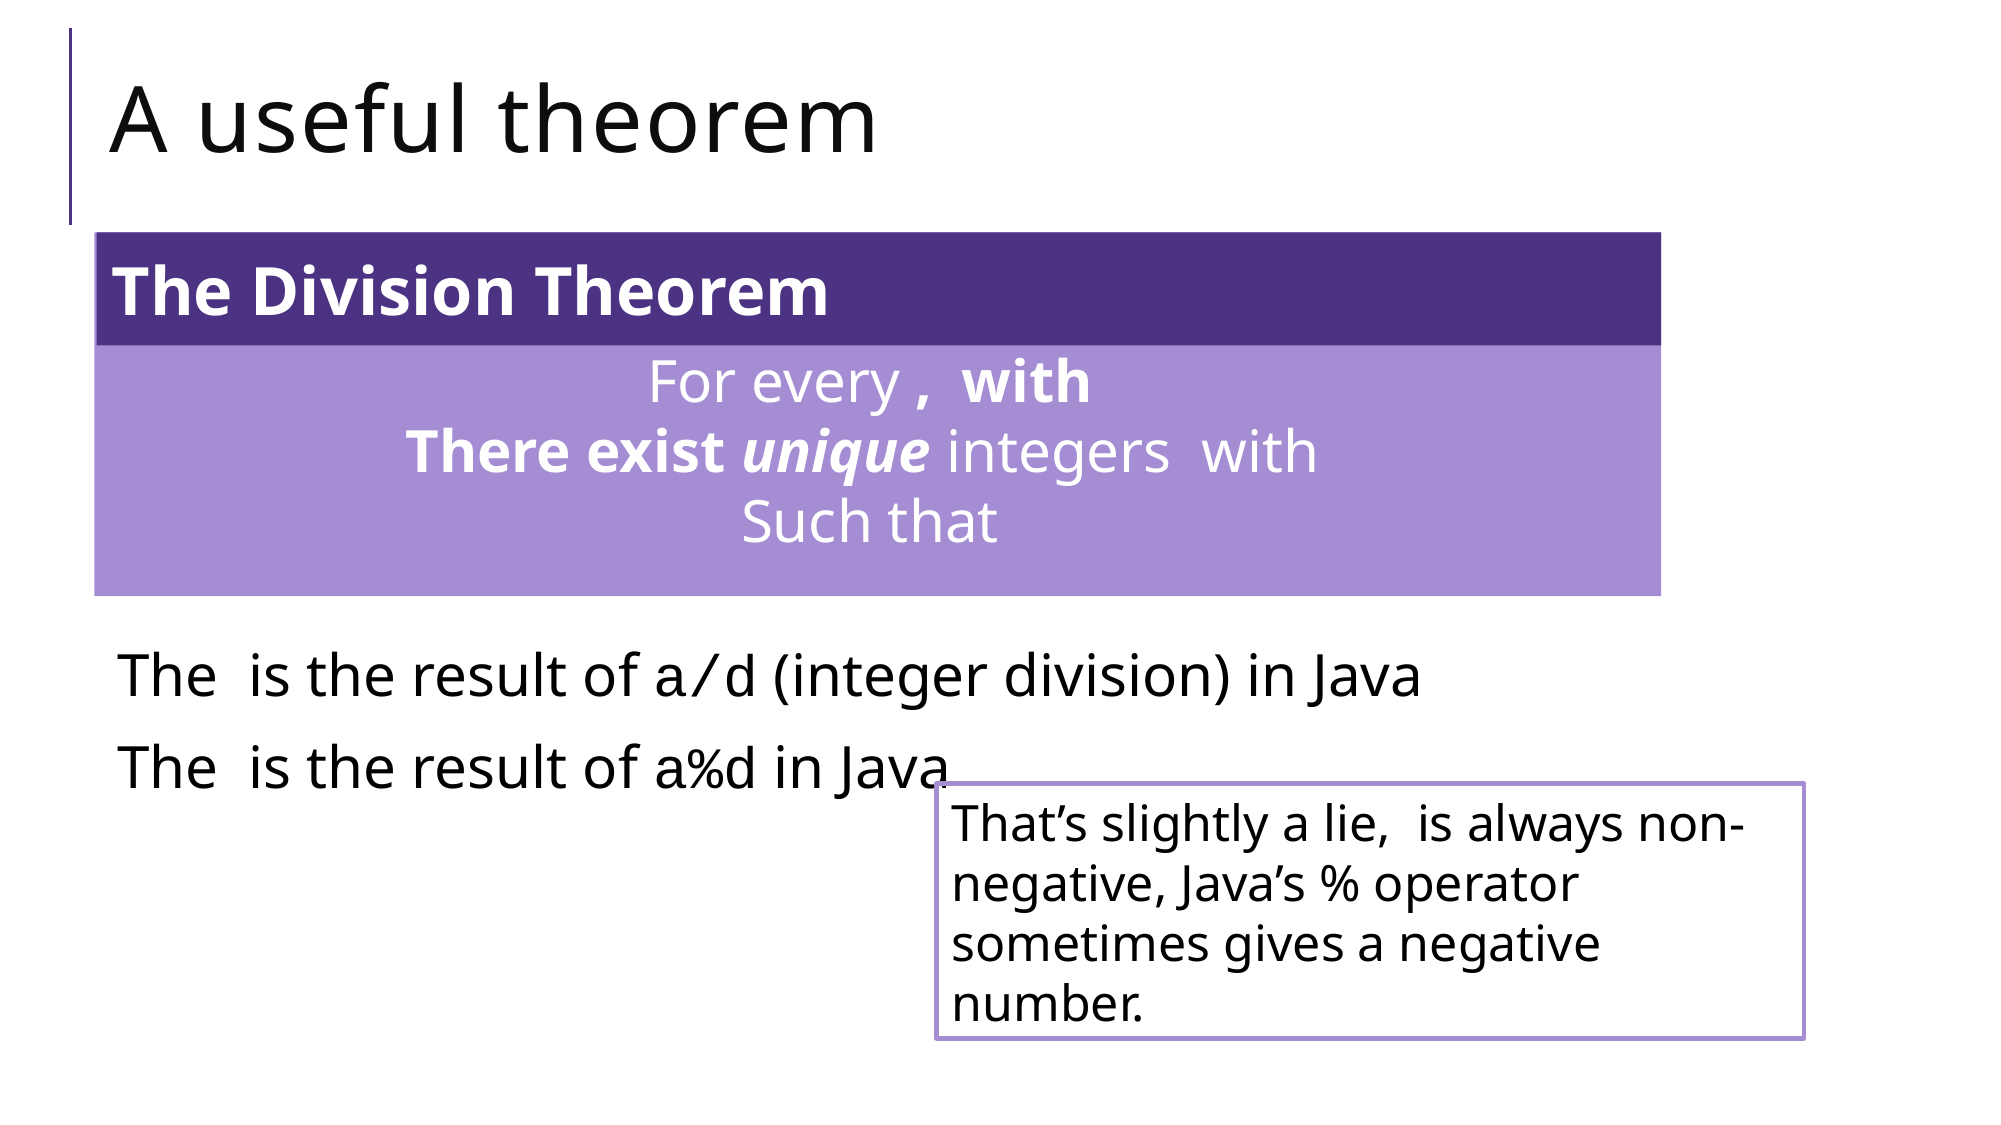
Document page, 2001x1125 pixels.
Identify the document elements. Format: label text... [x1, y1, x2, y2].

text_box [94, 232, 1662, 597]
title A useful theorem [94, 43, 1930, 210]
